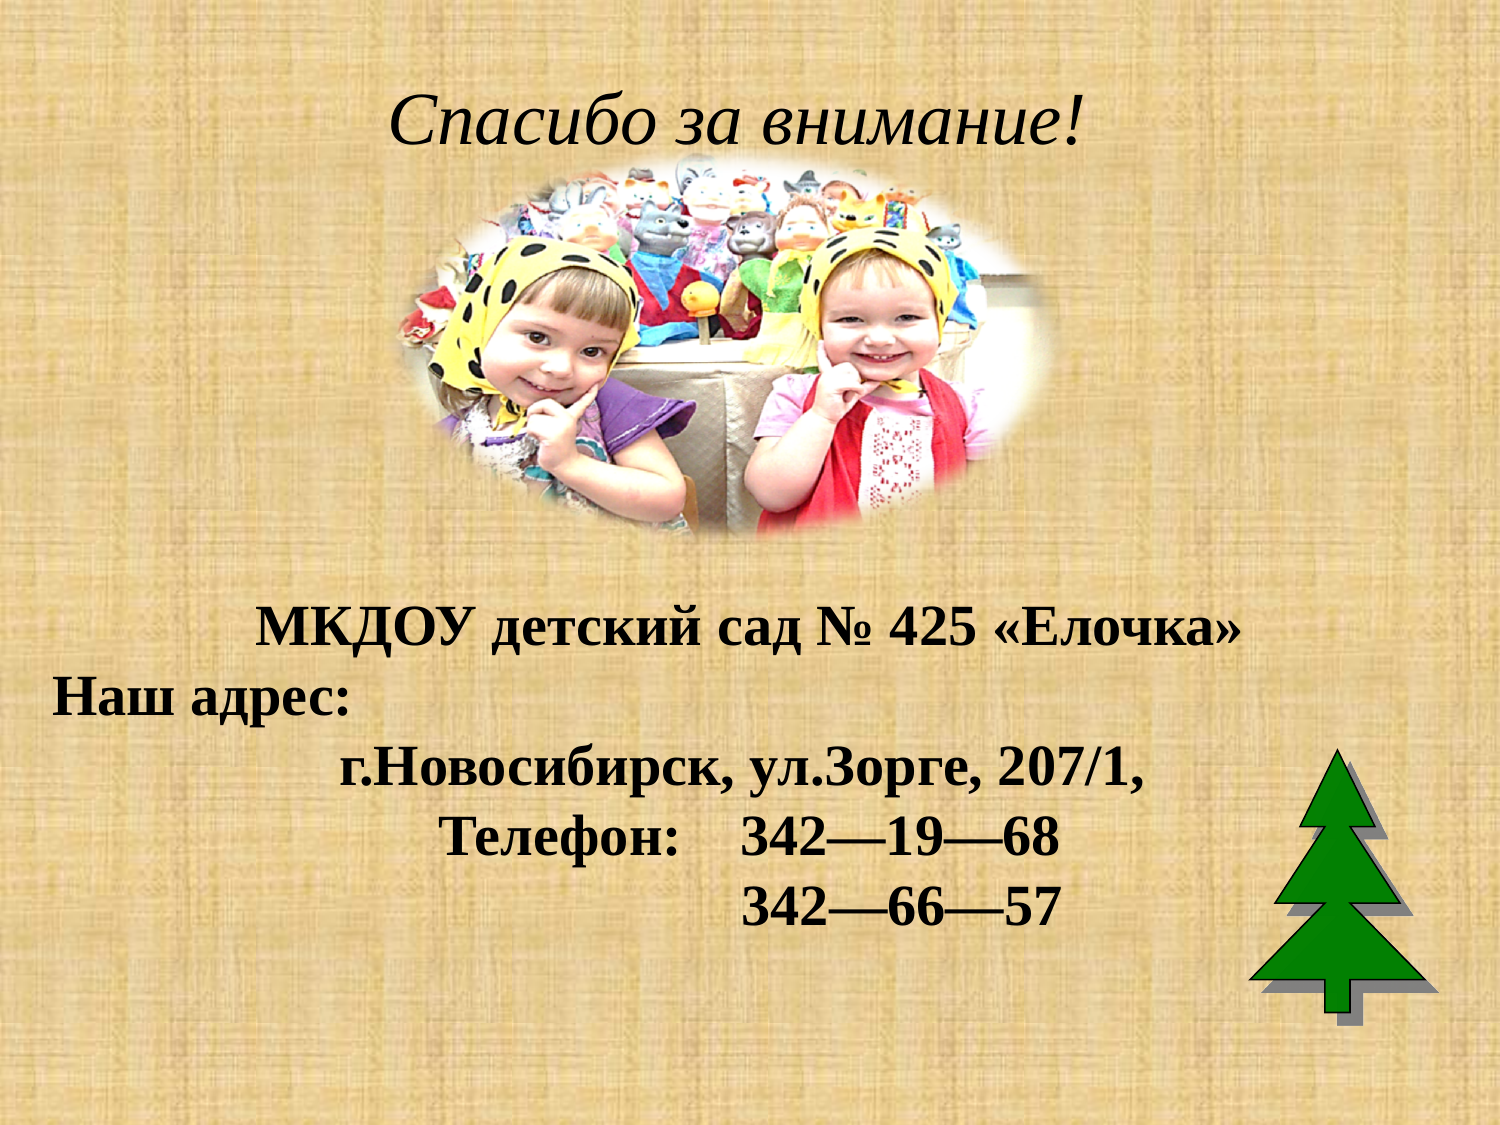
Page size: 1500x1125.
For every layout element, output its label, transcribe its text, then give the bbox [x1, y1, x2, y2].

picture [0, 0, 1500, 1125]
text_box МКДОУ детский сад № 425 «Елочка» Наш адрес: г.Новосибирск, ул.Зорге, 207/1, Телефон: 342—19—68 342—66—57 [37, 509, 1463, 1060]
text_box [1250, 750, 1426, 1013]
text_box Спасибо за внимание! [62, 62, 1413, 168]
